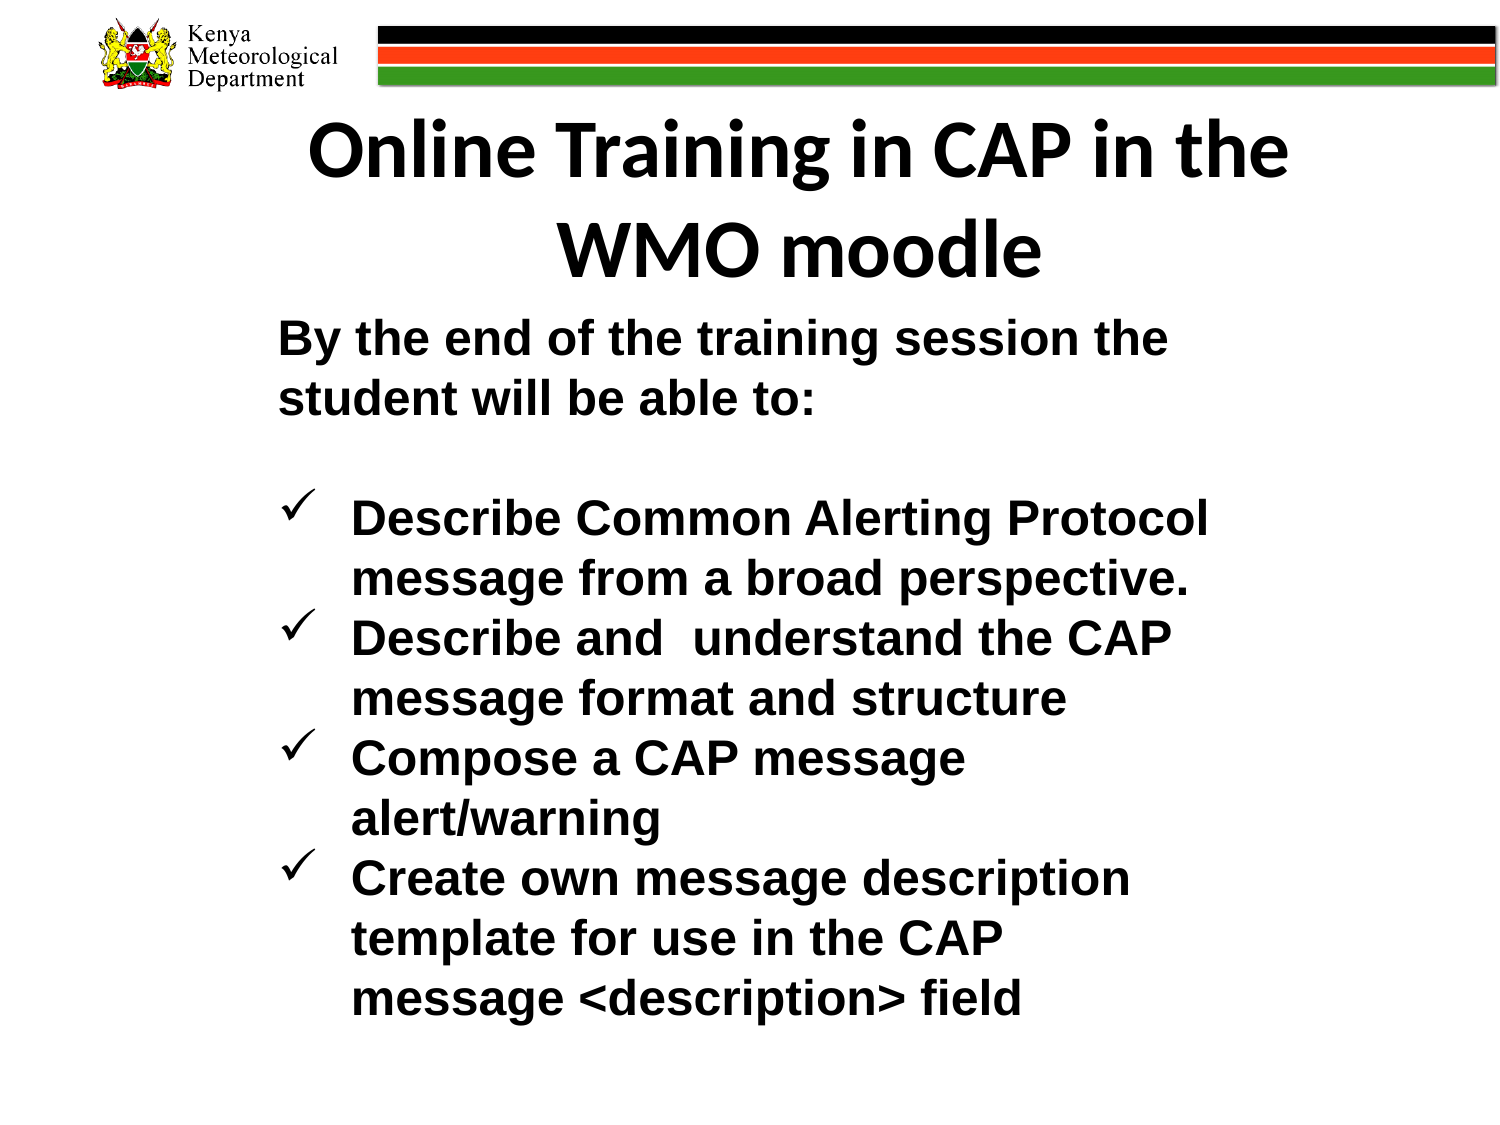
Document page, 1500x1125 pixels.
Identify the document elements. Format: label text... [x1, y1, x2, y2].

text_box By the end of the training session the student will be able to: Describe Common Alerting Protocol message from a broad perspective. Describe and understand the CAP message format and structure Compose a CAP message alert/warning Create own message description template for use in the CAP message <description> field [262, 298, 1238, 1034]
picture [92, 9, 1500, 101]
text_box Online Training in CAP in the WMO moodle [237, 149, 1363, 238]
